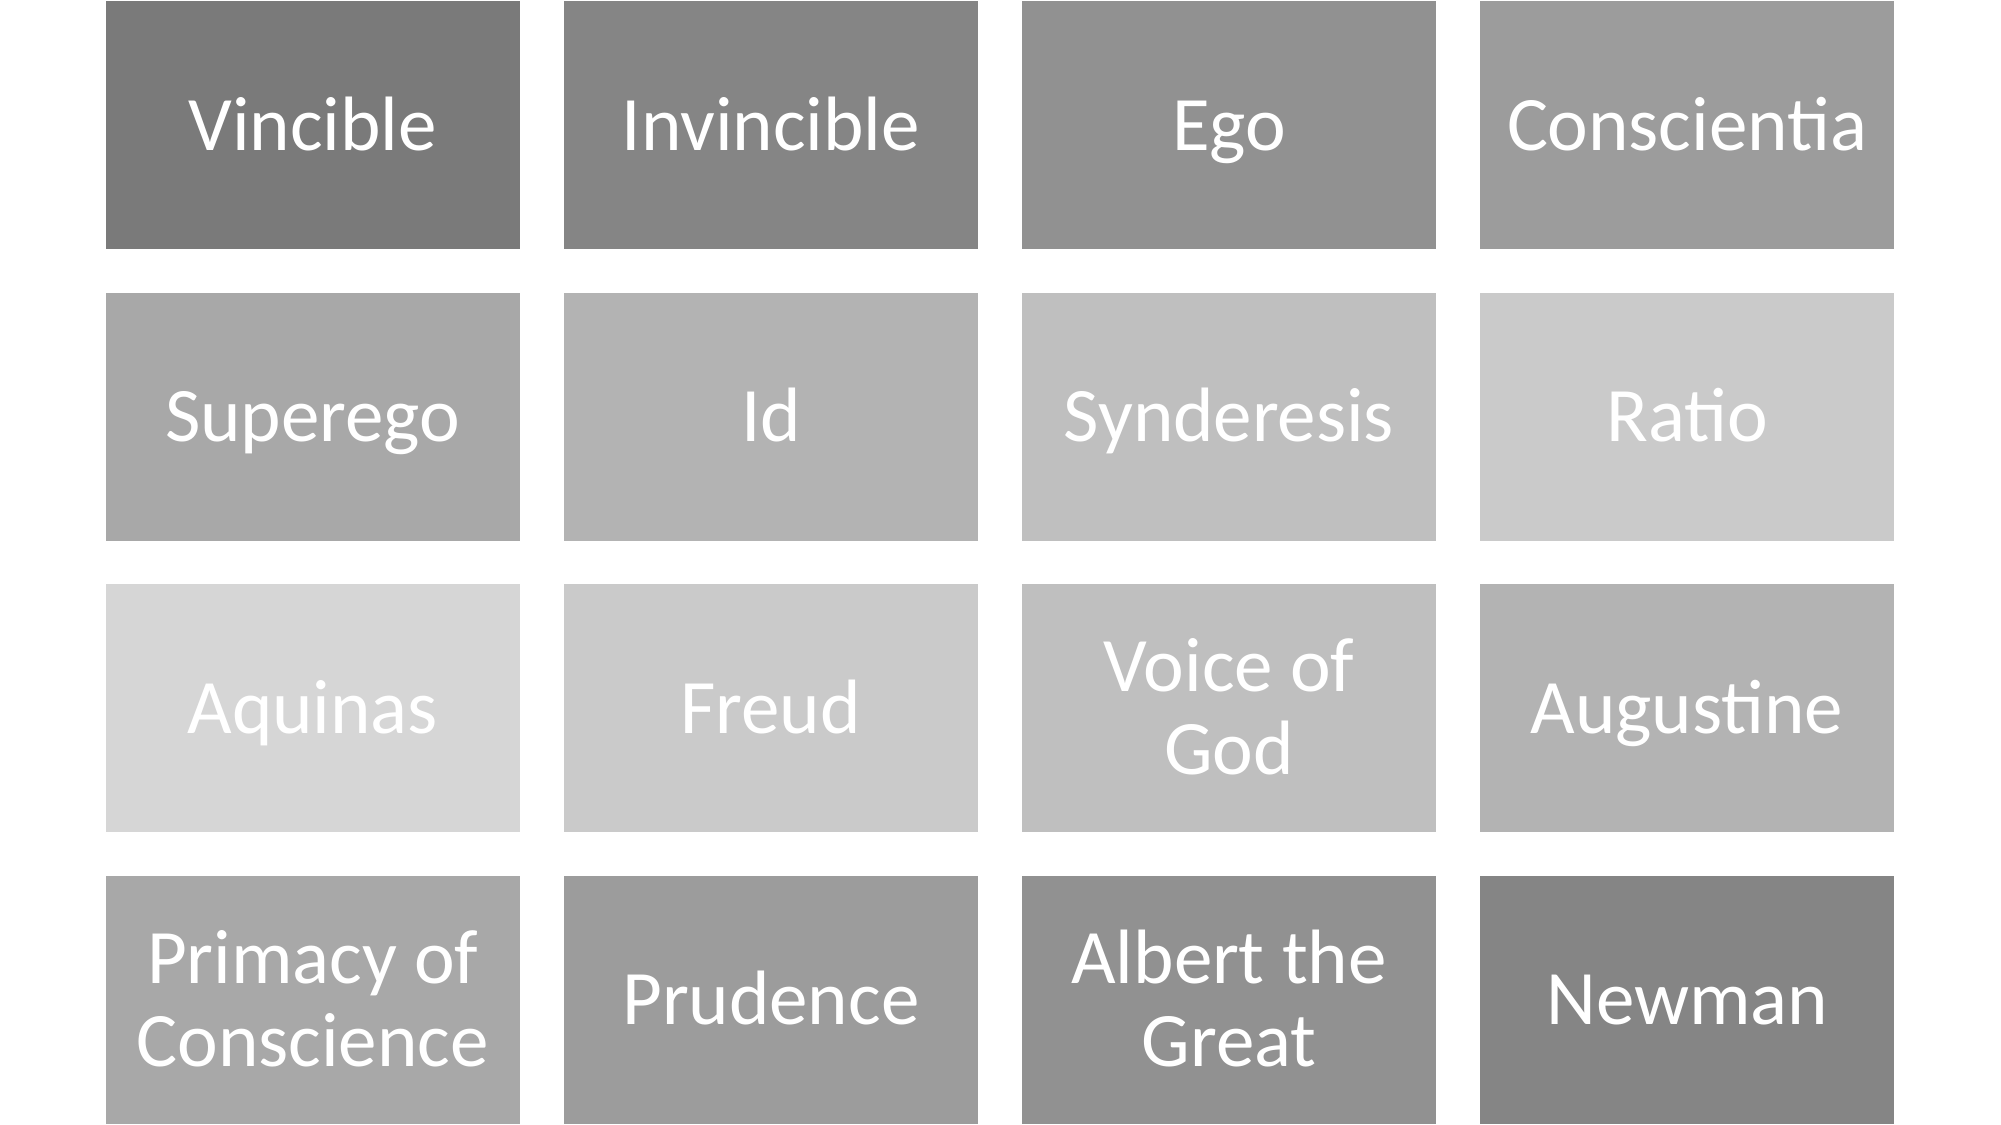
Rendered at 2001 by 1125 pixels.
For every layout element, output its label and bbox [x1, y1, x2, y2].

list [0, 0, 2000, 1125]
